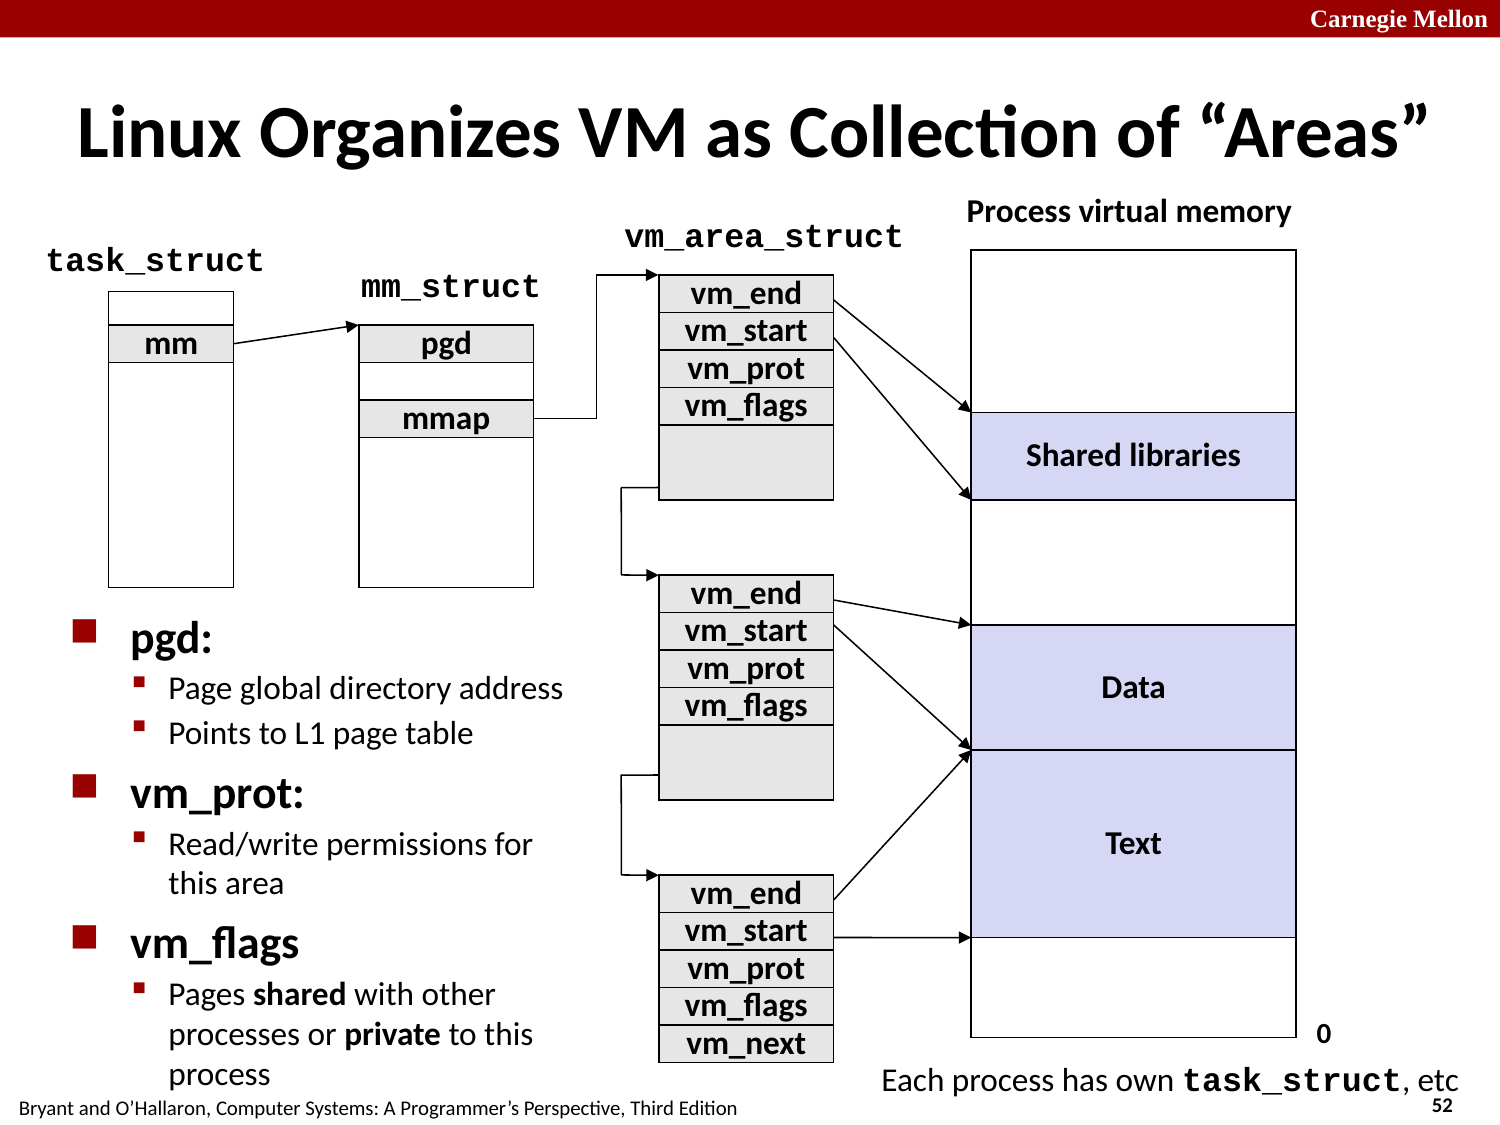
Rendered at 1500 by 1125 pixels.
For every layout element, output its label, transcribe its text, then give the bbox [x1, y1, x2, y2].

text_box [833, 750, 972, 901]
text_box Text [971, 750, 1297, 938]
text_box [658, 425, 834, 500]
text_box vm_start [658, 912, 834, 950]
text_box [833, 624, 972, 750]
text_box [833, 599, 972, 629]
text_box vm_flags [658, 687, 834, 725]
text_box task_struct [30, 236, 281, 287]
text_box 0 [1301, 1012, 1347, 1055]
text_box vm_prot [658, 650, 834, 687]
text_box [233, 324, 359, 344]
text_box [971, 938, 1297, 1038]
text_box vm_end [658, 875, 834, 912]
text_box vm_prot [663, 350, 834, 387]
text_box [621, 868, 659, 882]
text_box vm_end [658, 575, 834, 612]
text_box [833, 299, 972, 413]
text_box vm_area_struct [609, 212, 920, 262]
text_box vm_prot [658, 950, 834, 987]
text_box [833, 931, 972, 944]
text_box [971, 500, 1297, 624]
text_box Data [971, 624, 1297, 750]
text_box Shared libraries [971, 412, 1297, 500]
text_box [971, 249, 1297, 412]
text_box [533, 274, 659, 419]
text_box [358, 438, 534, 588]
text_box vm_start [663, 312, 834, 350]
text_box mm_struct [346, 262, 557, 312]
text_box vm_end [660, 275, 834, 312]
text_box vm_flags [658, 987, 834, 1025]
text_box [658, 725, 834, 800]
text_box [833, 337, 972, 500]
text_box [108, 291, 234, 324]
text_box Process virtual memory [951, 187, 1308, 237]
text_box [108, 363, 234, 588]
title Linux Organizes VM as Collection of “Areas” [62, 37, 1476, 218]
text_box mmap [358, 399, 534, 438]
text_box vm_flags [660, 387, 834, 425]
text_box mm [108, 324, 234, 363]
text_box [358, 363, 528, 399]
text_box pgd [358, 324, 528, 363]
text_box vm_start [658, 612, 834, 650]
text_box vm_next [658, 1025, 834, 1063]
list pgd: Page global directory address Points to L1 page table vm_prot: Read/write permissions for this area vm_flags Pages shared with other processes or private to this process [58, 599, 584, 1075]
text_box Each process has own task_struct, etc [866, 1055, 1474, 1106]
text_box [621, 568, 659, 582]
